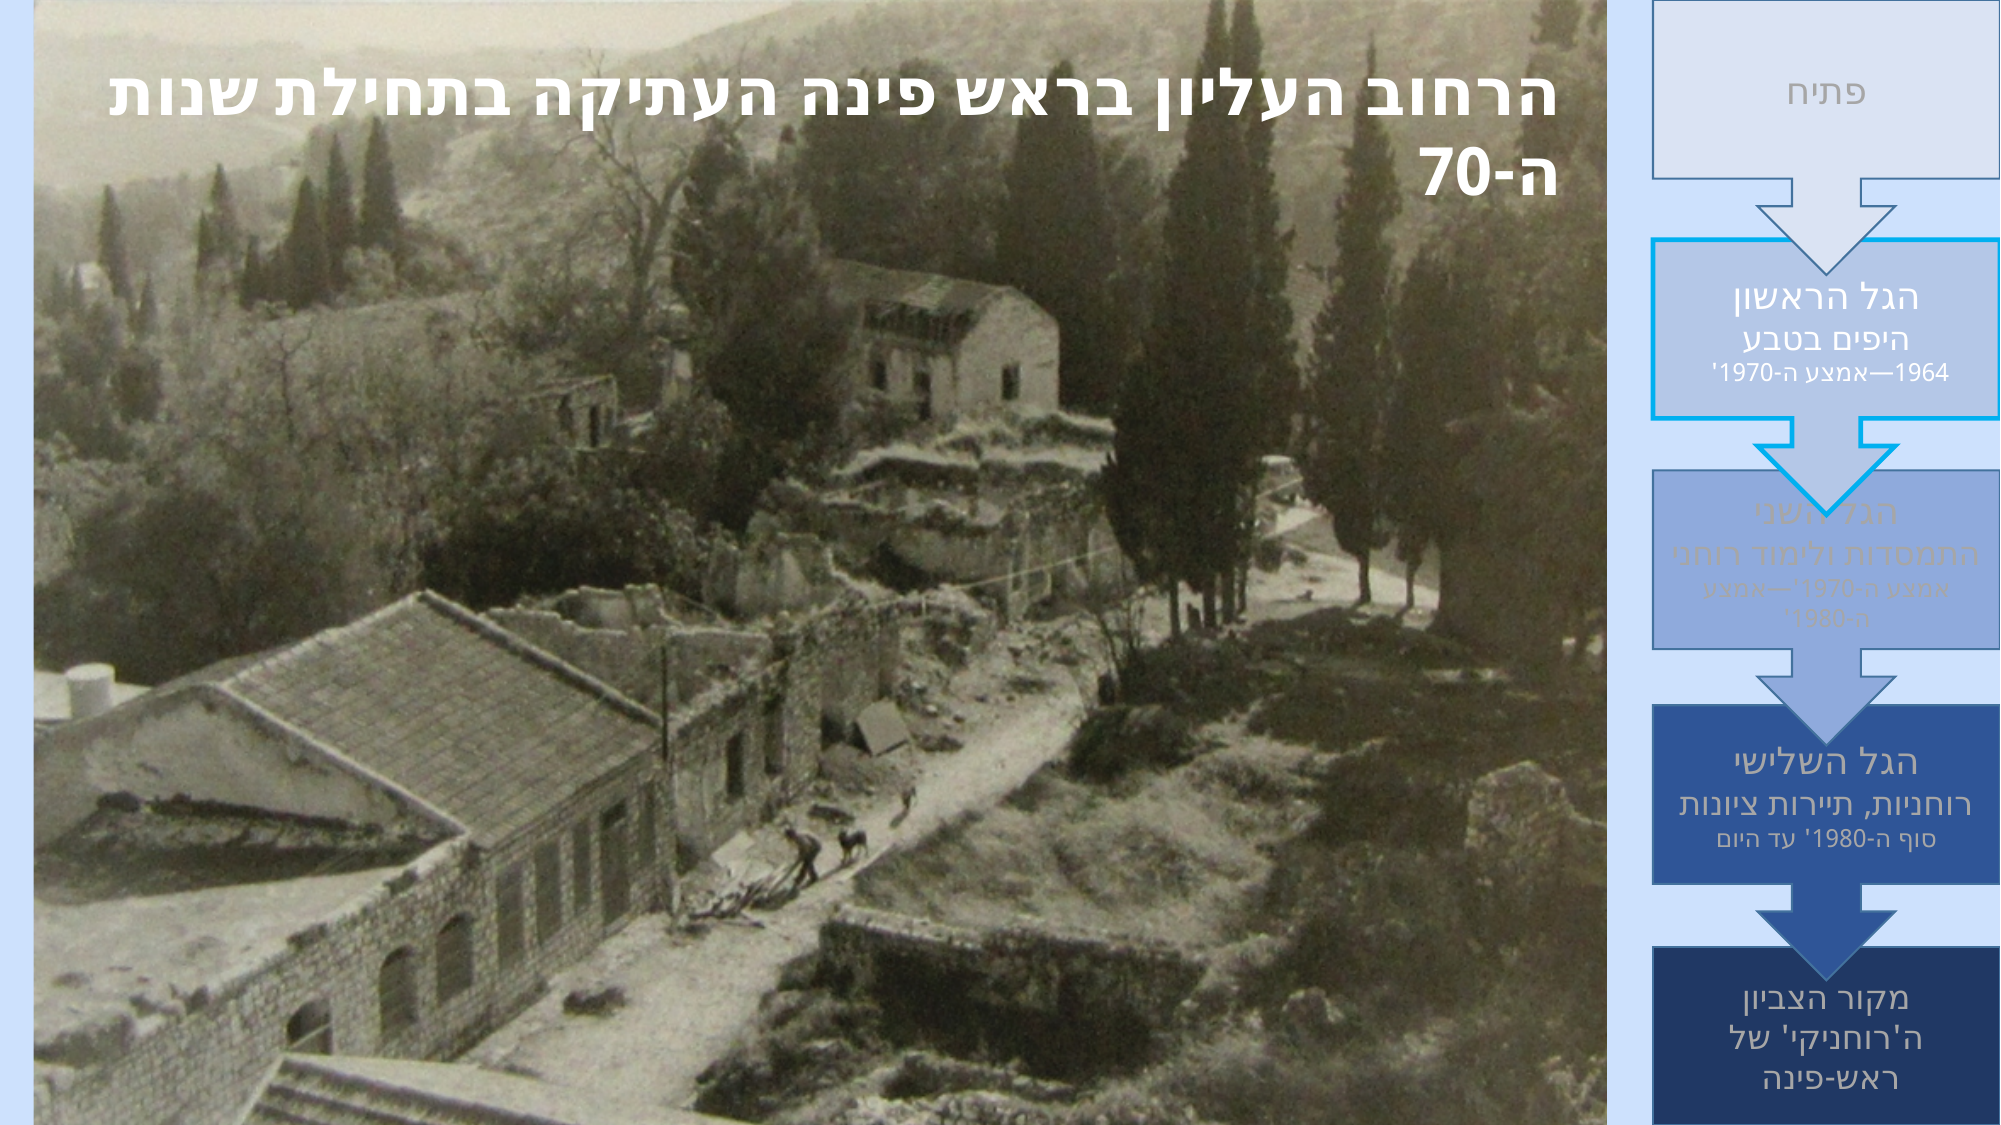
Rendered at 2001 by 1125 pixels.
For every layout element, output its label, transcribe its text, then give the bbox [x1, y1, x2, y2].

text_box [33, 0, 1607, 1125]
text_box מקור הצביון ה'רוחניקי' של ראש-פינה [1652, 946, 2000, 1125]
text_box הגל השני התמסדות ולימוד רוחני אמצע ה-1970'—אמצע ה-1980' [1651, 469, 2000, 747]
text_box הגל השלישי רוחניות, תיירות ציונות סוף ה-1980' עד היום [1651, 704, 2000, 982]
text_box הגל הראשון היפים בטבע 1964—אמצע ה-1970' [1651, 238, 2000, 517]
text_box פתיח [1651, 0, 2000, 277]
